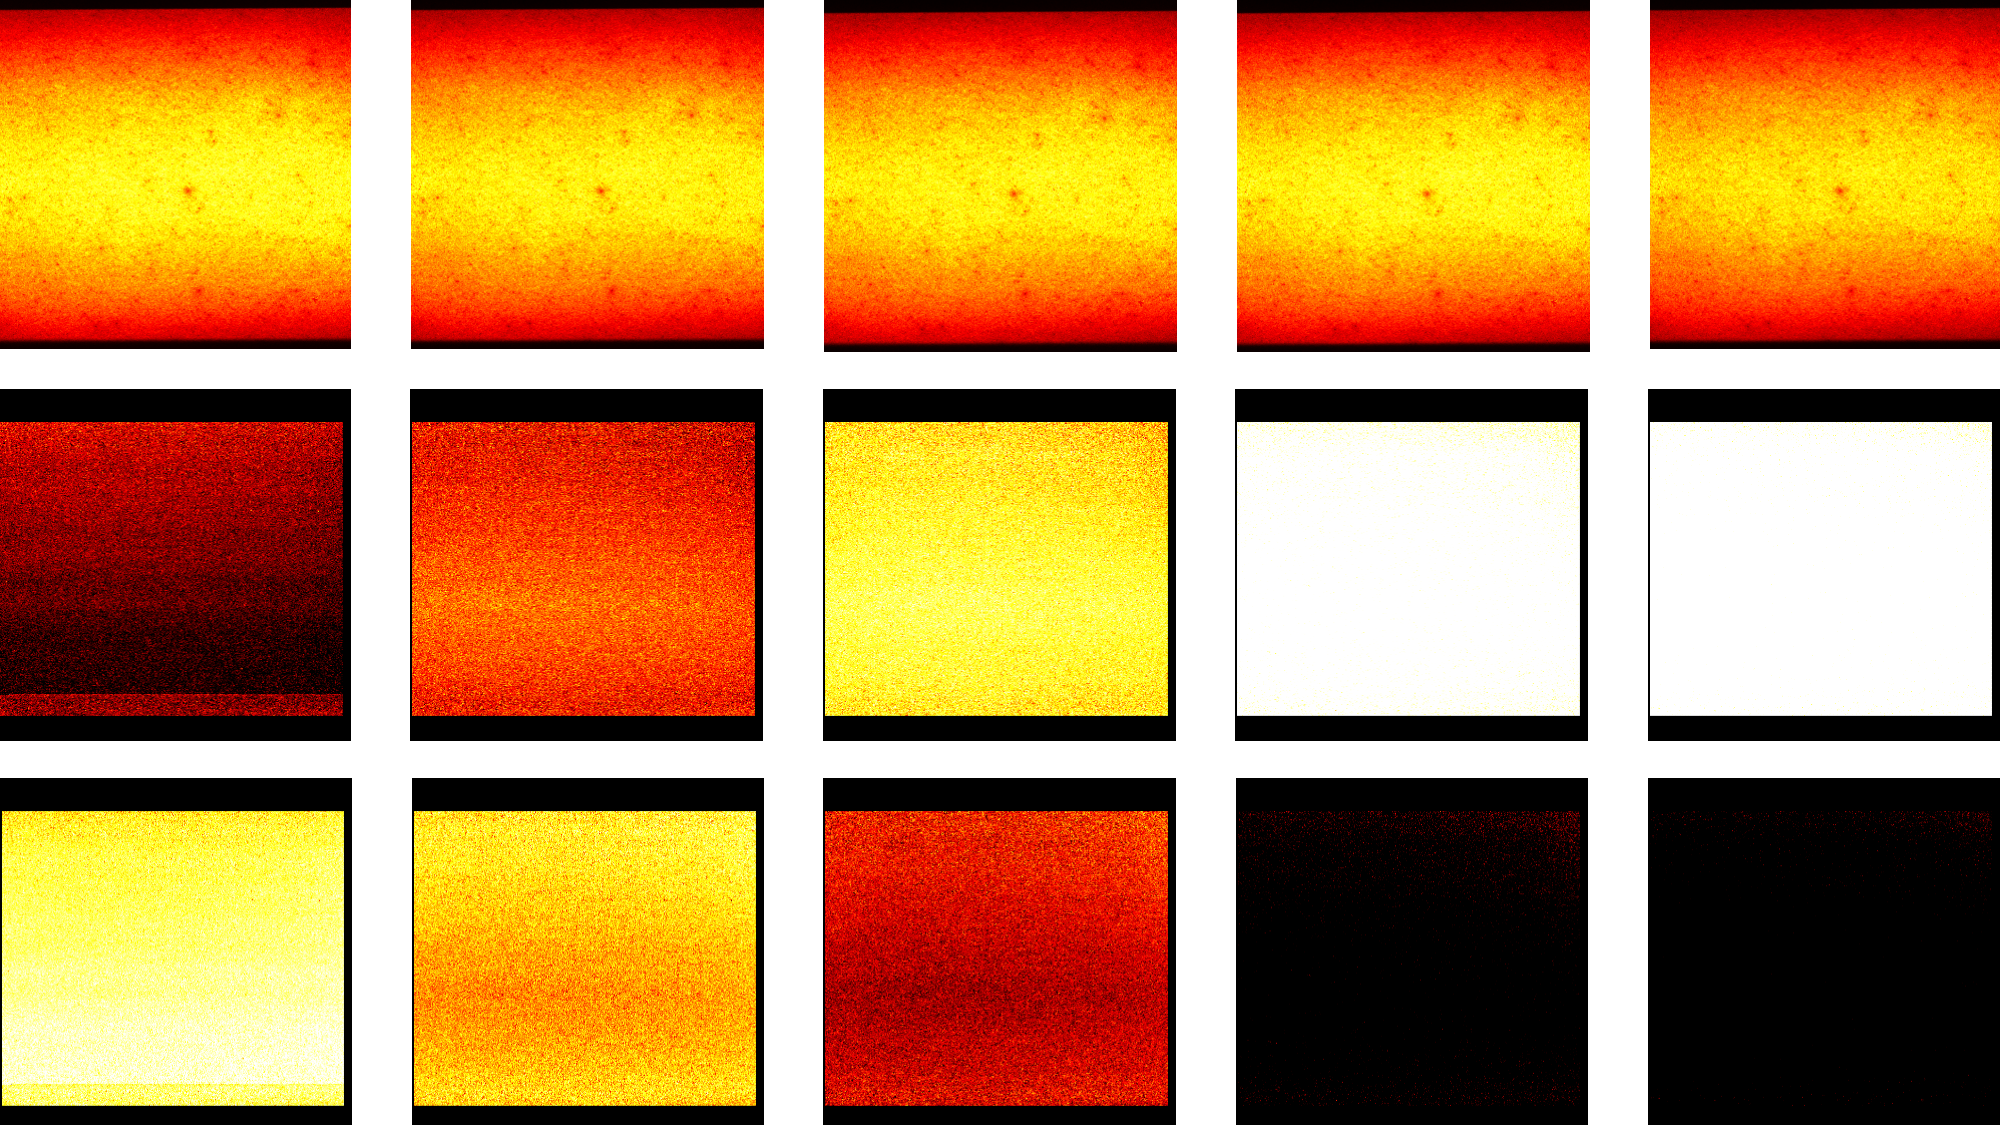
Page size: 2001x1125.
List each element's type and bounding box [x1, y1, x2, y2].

picture [411, 778, 764, 1125]
picture [1235, 778, 1588, 1125]
picture [1650, 0, 2000, 349]
picture [824, 0, 1177, 352]
picture [1647, 389, 2000, 741]
picture [0, 389, 351, 741]
picture [1647, 778, 2000, 1125]
picture [0, 778, 352, 1125]
picture [1235, 389, 1588, 741]
picture [410, 389, 763, 741]
picture [0, 0, 351, 349]
picture [411, 0, 764, 349]
picture [1237, 0, 1590, 352]
picture [823, 778, 1176, 1125]
picture [823, 389, 1176, 741]
